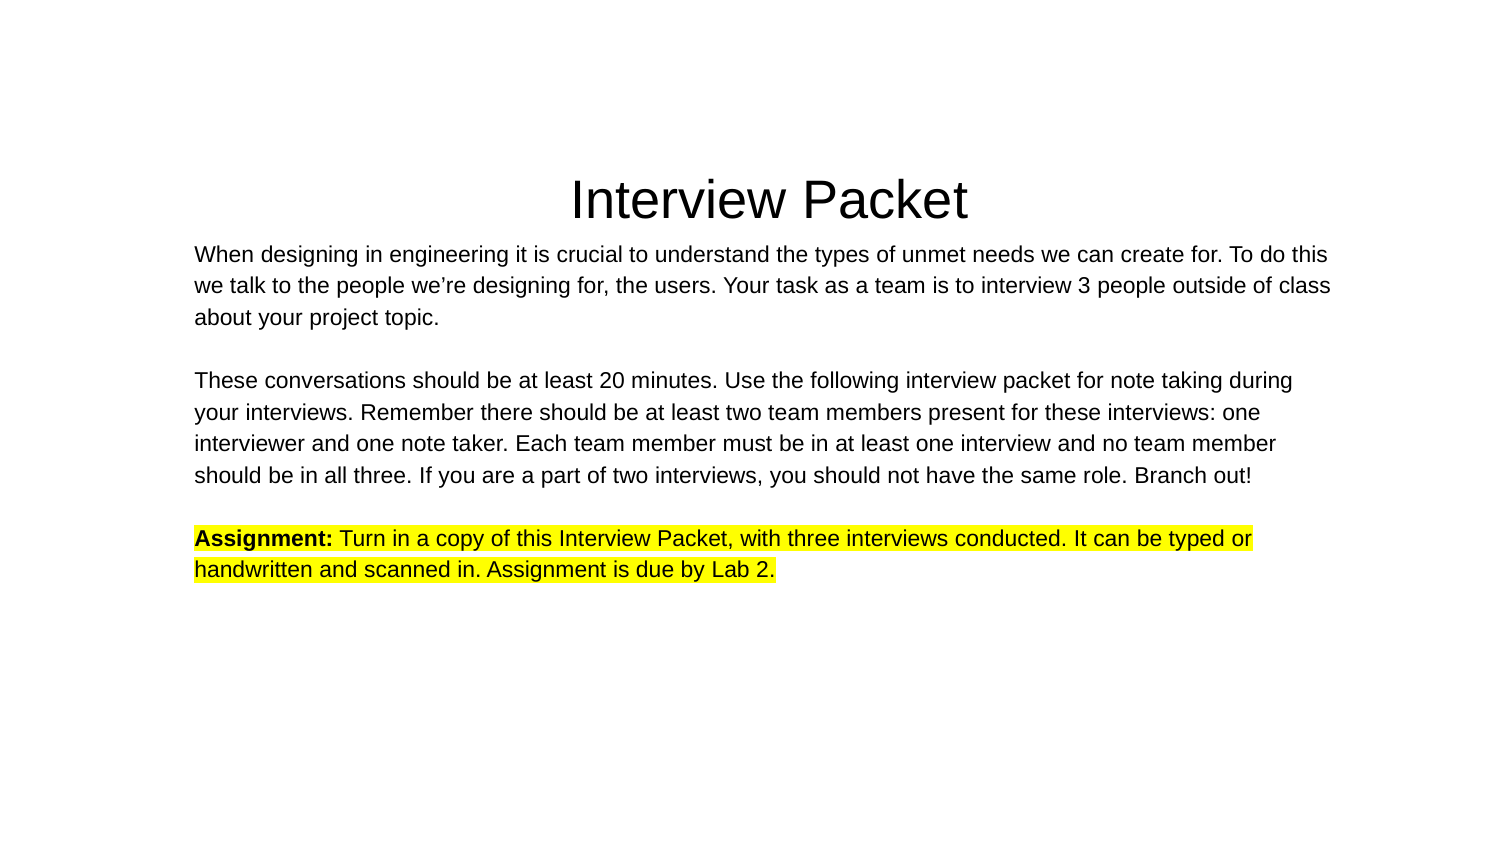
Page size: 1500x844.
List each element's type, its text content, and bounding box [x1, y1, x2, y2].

text_box Interview Packet When designing in engineering it is crucial to understand the types of unmet needs we can create for. To do this we talk to the people we’re designing for, the users. Your task as a team is to interview 3 people outside of class about your project topic. These conversations should be at least 20 minutes. Use the following interview packet for note taking during your interviews. Remember there should be at least two team members present for these interviews: one interviewer and one note taker. Each team member must be in at least one interview and no team member should be in all three. If you are a part of two interviews, you should not have the same role. Branch out! Assignment: Turn in a copy of this Interview Packet, with three interviews conducted. It can be typed or handwritten and scanned in. Assignment is due by Lab 2. [179, 139, 1360, 632]
